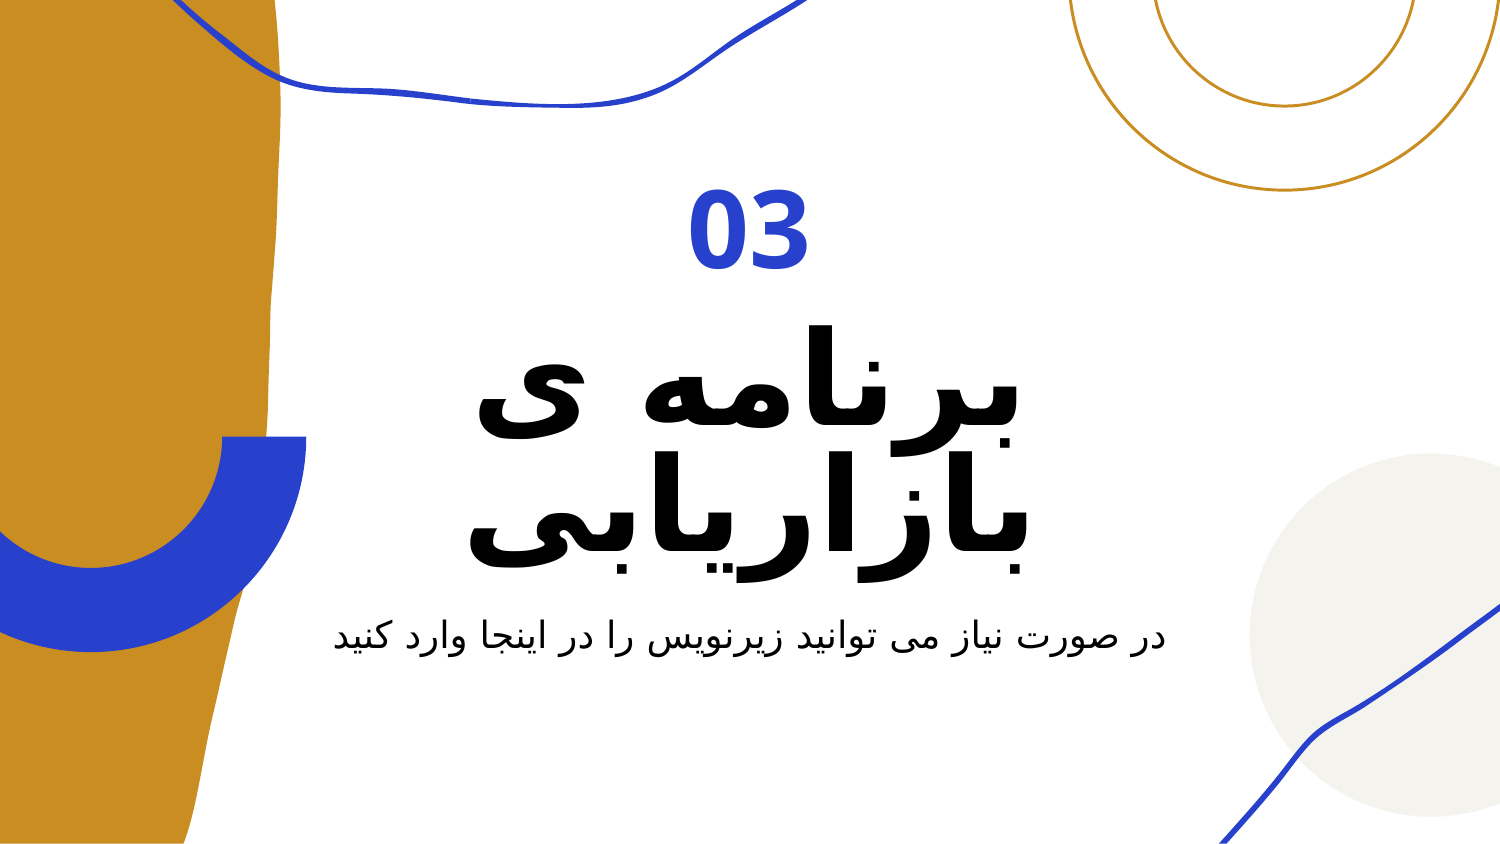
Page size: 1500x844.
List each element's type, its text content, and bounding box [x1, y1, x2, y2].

subtitle در صورت نیاز می توانید زیرنویس را در اینجا وارد کنید [311, 596, 1188, 693]
title برنامه ی بازاریابی [347, 381, 1153, 520]
title 03 [636, 151, 863, 323]
